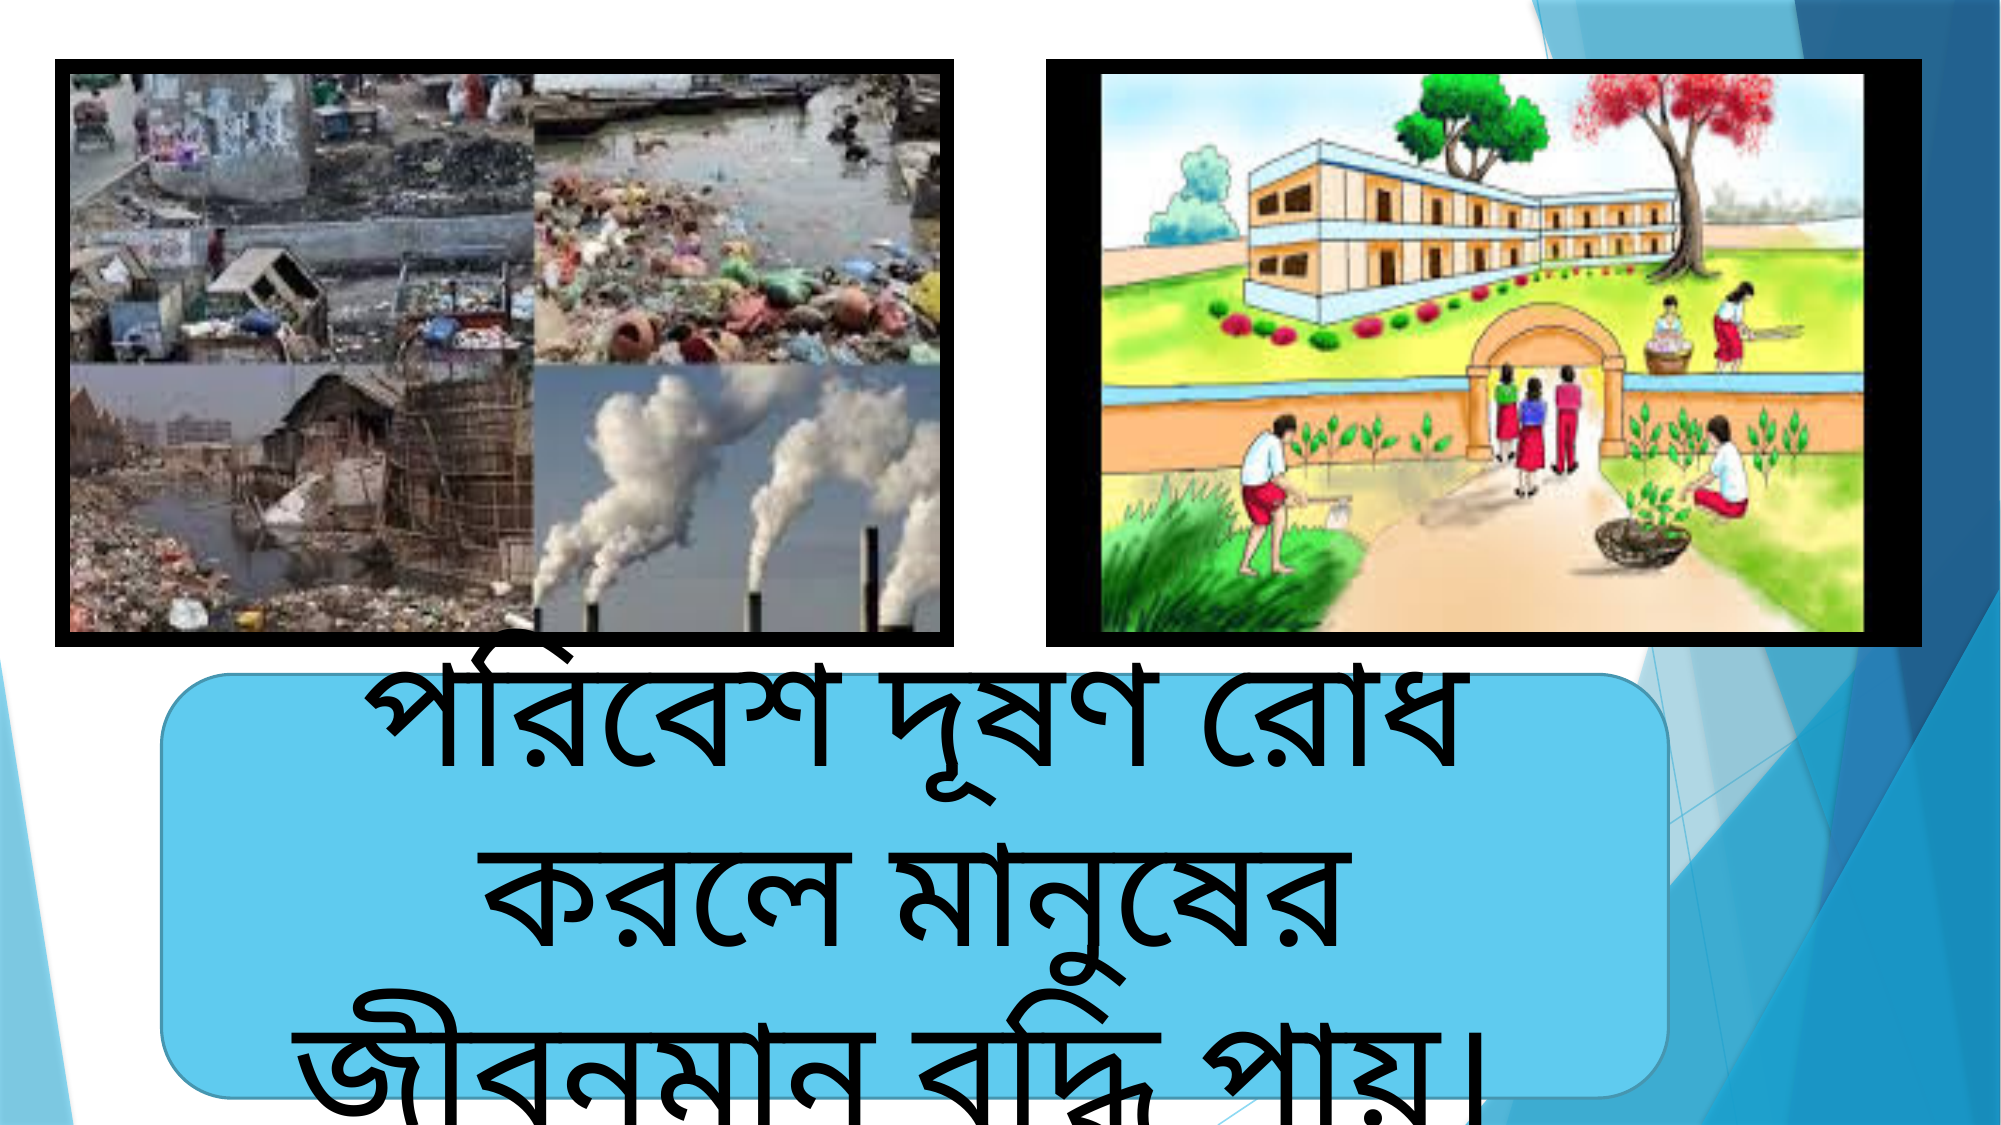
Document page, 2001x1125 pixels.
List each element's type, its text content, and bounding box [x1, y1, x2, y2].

picture [68, 72, 941, 633]
text_box পরিবেশ দূষণ রোধ করলে মানুষের জীবনমান বৃদ্ধি পায়। [159, 672, 1670, 1100]
picture [1059, 72, 1908, 633]
